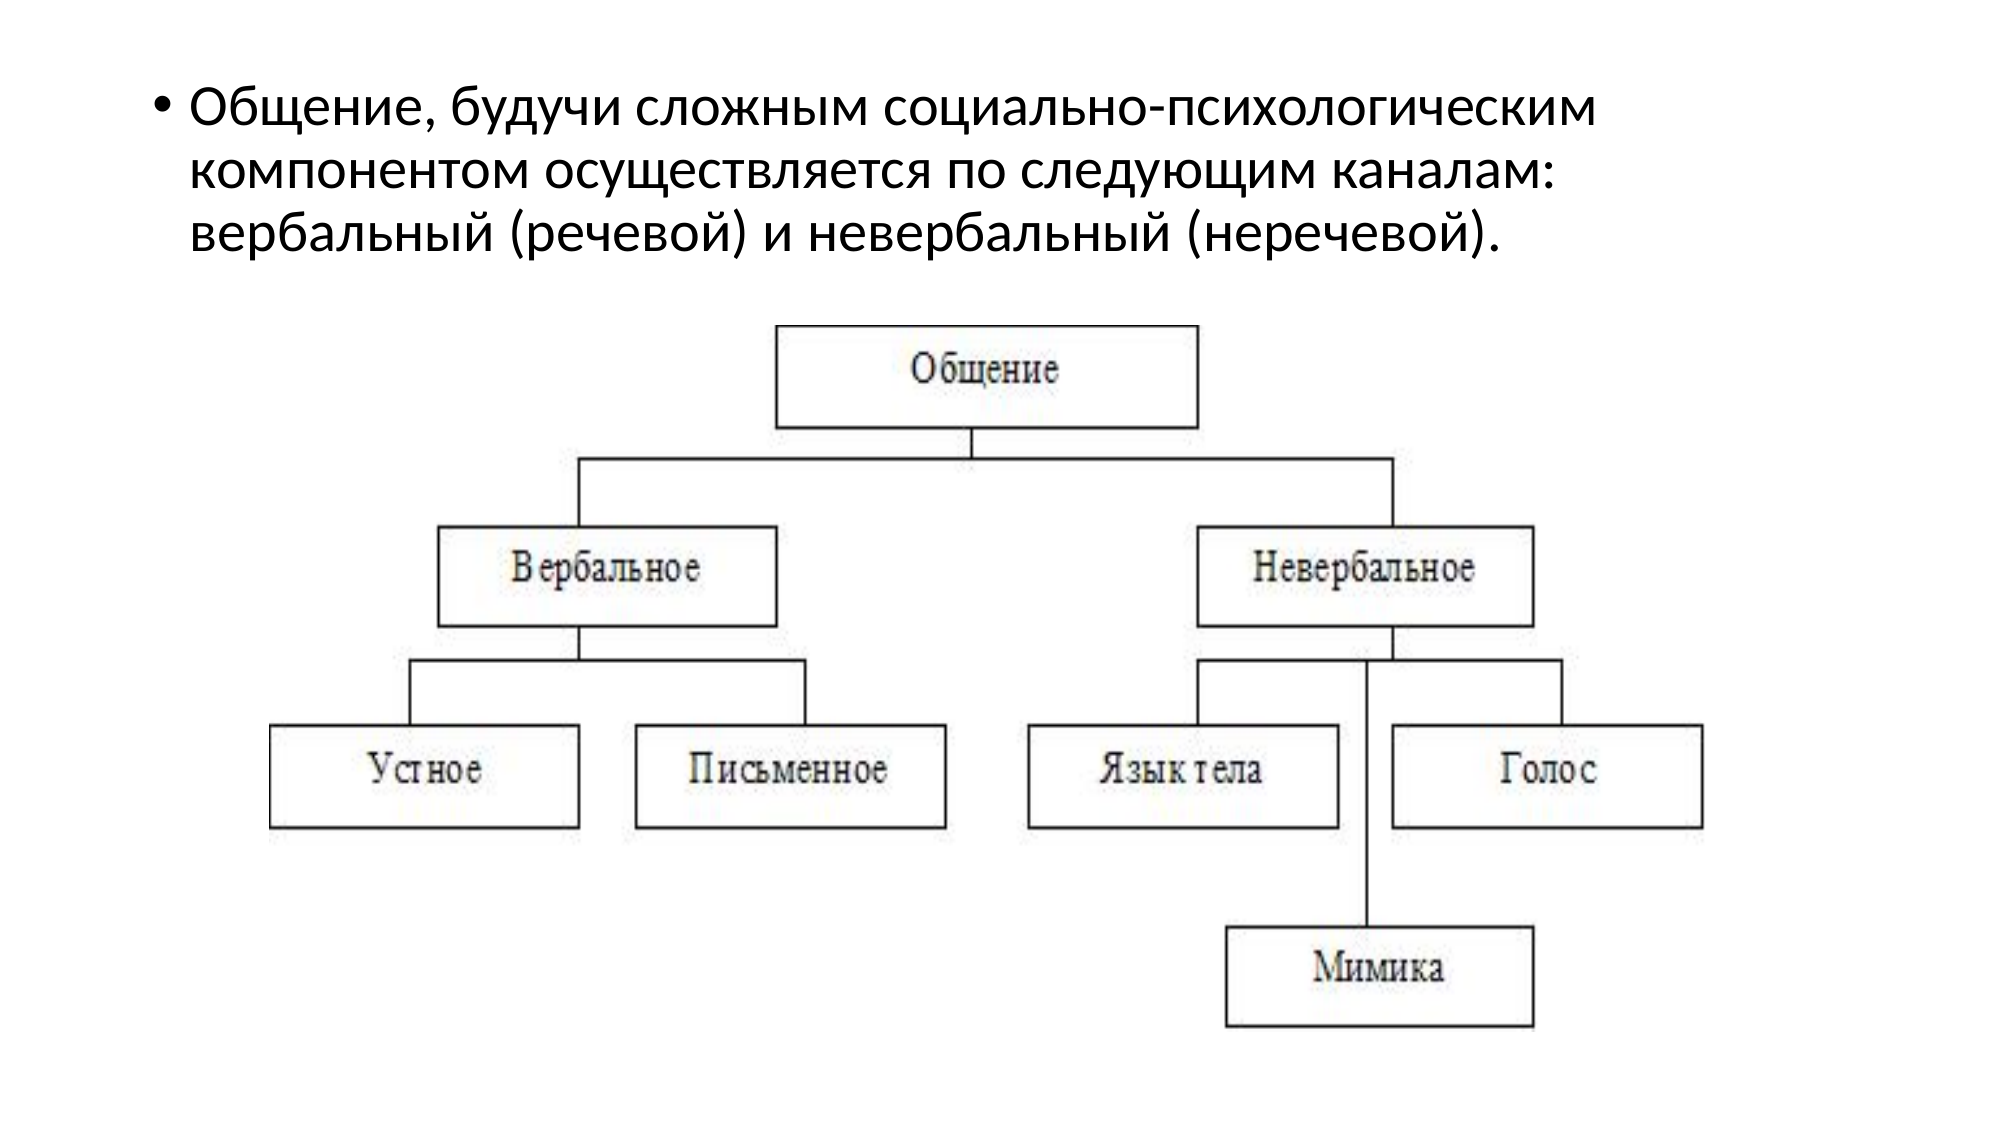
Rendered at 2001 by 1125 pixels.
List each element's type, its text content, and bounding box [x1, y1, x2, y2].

list Общение, будучи сложным социально-психологическим компонентом осуществляется по следующим каналам: вербальный (речевой) и невербальный (неречевой). [137, 67, 1863, 1014]
picture [269, 325, 1707, 1032]
